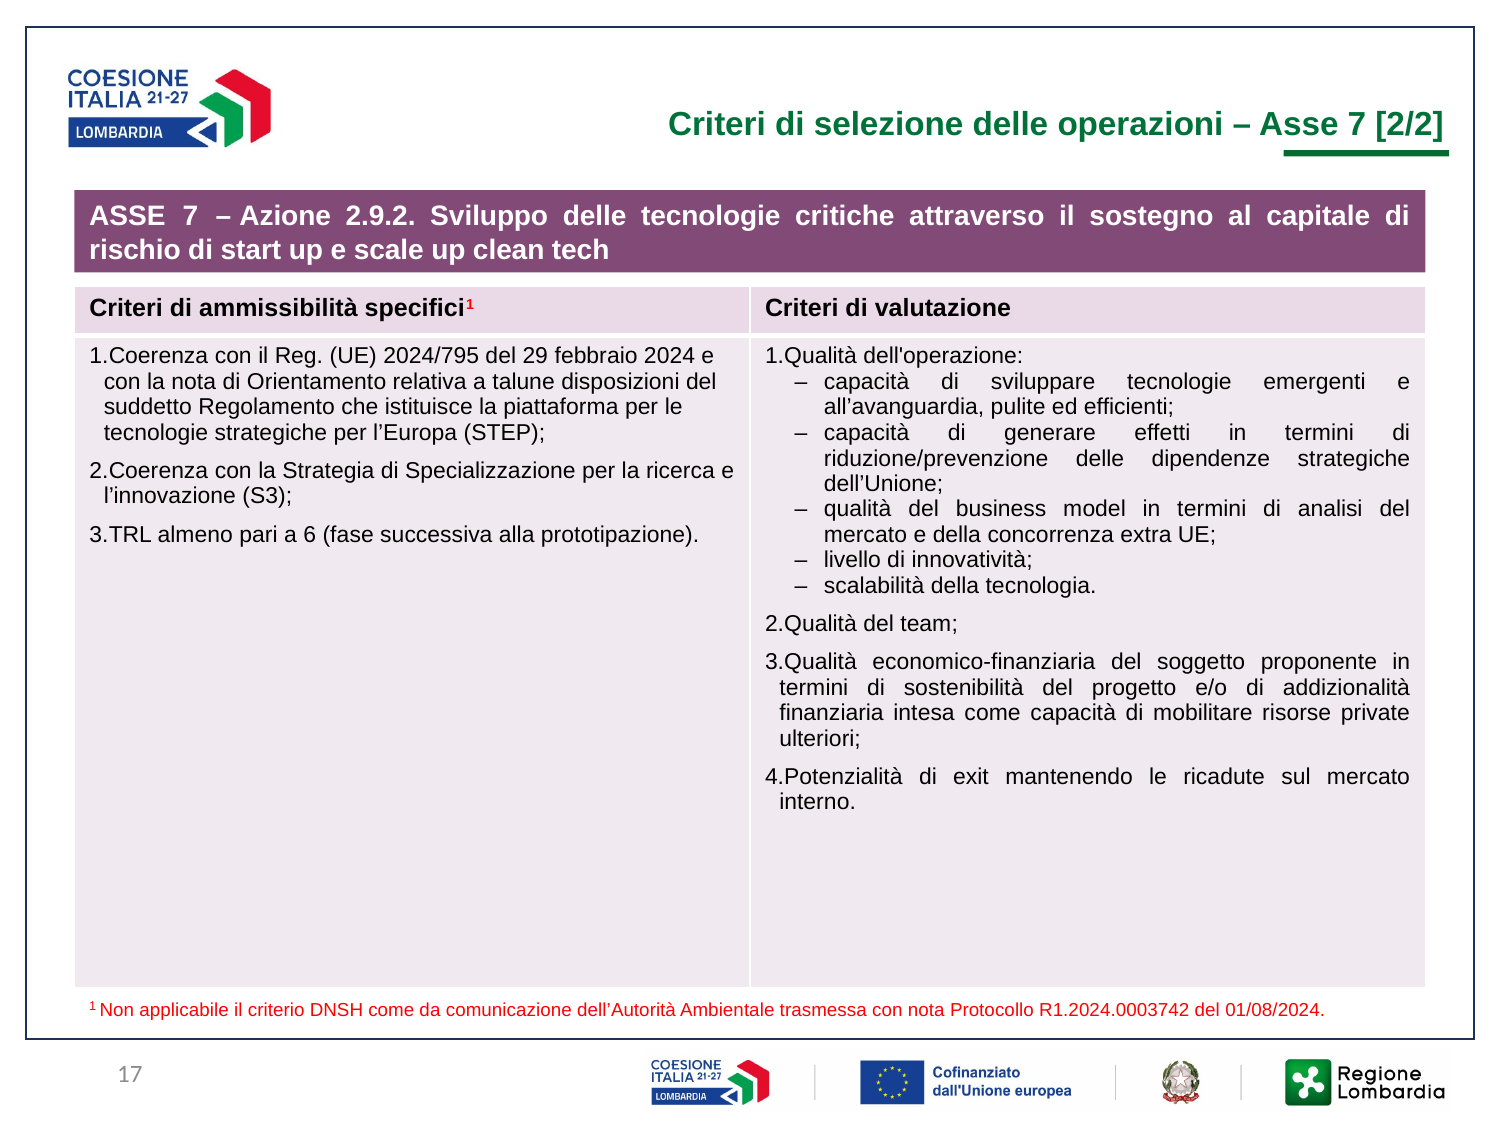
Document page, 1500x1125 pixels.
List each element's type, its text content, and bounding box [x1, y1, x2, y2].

table_header Criteri di ammissibilità specifici1 [75, 287, 749, 333]
text_box ASSE 7 –Azione 2.9.2. Sviluppo delle tecnologie critiche attraverso il sostegno al capitale di rischio di start up e scale up clean tech [74, 190, 1426, 273]
table_cell Coerenza con il Reg. (UE) 2024/795 del 29 febbraio 2024 e con la nota di Orientamento relativa a talune disposizioni del suddetto Regolamento che istituisce la piattaforma per le tecnologie strategiche per l’Europa (STEP); Coerenza con la Strategia di Specializzazione per la ricerca e l’innovazione (S3); TRL almeno pari a 6 (fase successiva alla prototipazione). [75, 338, 749, 987]
picture [52, 51, 288, 166]
table_cell Qualità dell'operazione: capacità di sviluppare tecnologie emergenti e all’avanguardia, pulite ed efficienti; capacità di generare effetti in termini di riduzione/prevenzione delle dipendenze strategiche dell’Unione; qualità del business model in termini di analisi del mercato e della concorrenza extra UE; livello di innovatività; scalabilità della tecnologia. Qualità del team; Qualità economico-finanziaria del soggetto proponente in termini di sostenibilità del progetto e/o di addizionalità finanziaria intesa come capacità di mobilitare risorse private ulteriori; Potenzialità di exit mantenendo le ricadute sul mercato interno. [751, 338, 1425, 987]
picture [642, 1049, 1450, 1111]
text_box 1 Non applicabile il criterio DNSH come da comunicazione dell’Autorità Ambientale trasmessa con nota Protocollo R1.2024.0003742 del 01/08/2024. [74, 987, 1426, 1029]
slide_number 17 [0, 1042, 158, 1103]
text_box Criteri di selezione delle operazioni – Asse 7 [2/2] [343, 94, 1460, 149]
table_header Criteri di valutazione [751, 287, 1425, 333]
